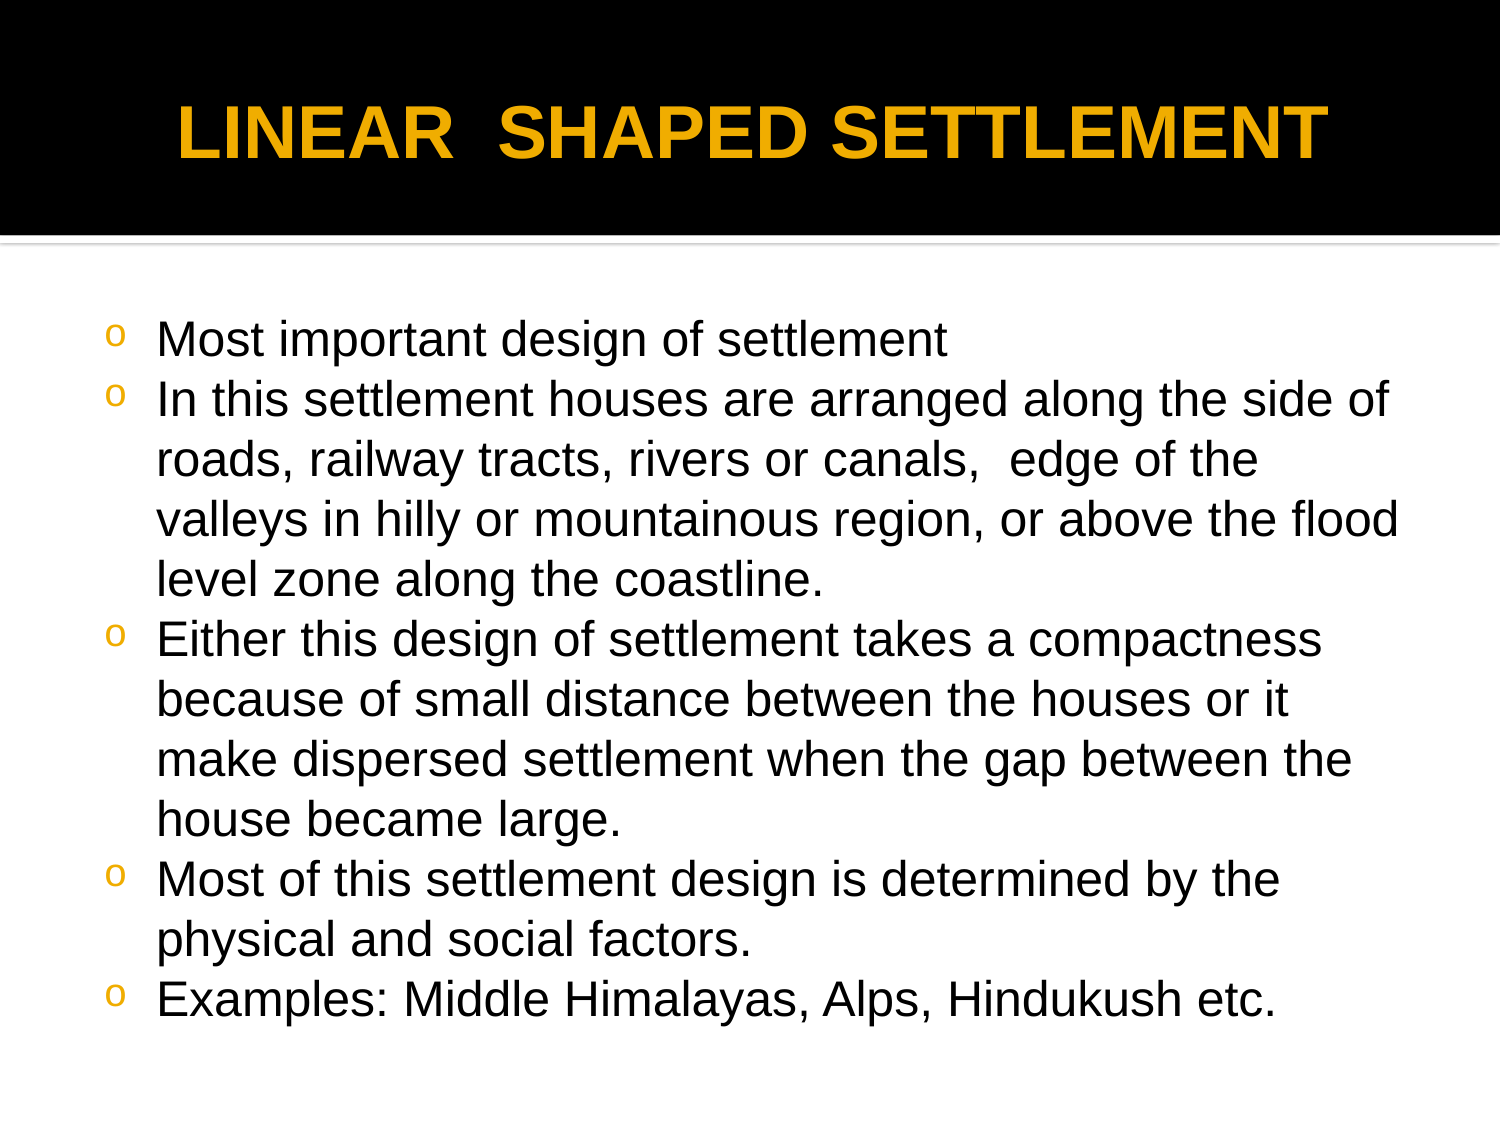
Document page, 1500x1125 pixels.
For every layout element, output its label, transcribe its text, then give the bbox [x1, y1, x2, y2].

title LINEAR SHAPED SETTLEMENT [75, 25, 1425, 231]
list Most important design of settlement In this settlement houses are arranged along the side of roads, railway tracts, rivers or canals, edge of the valleys in hilly or mountainous region, or above the flood level zone along the coastline. Either this design of settlement takes a compactness because of small distance between the houses or it make dispersed settlement when the gap between the house became large. Most of this settlement design is determined by the physical and social factors. Examples: Middle Himalayas, Alps, Hindukush etc. [75, 291, 1425, 1050]
